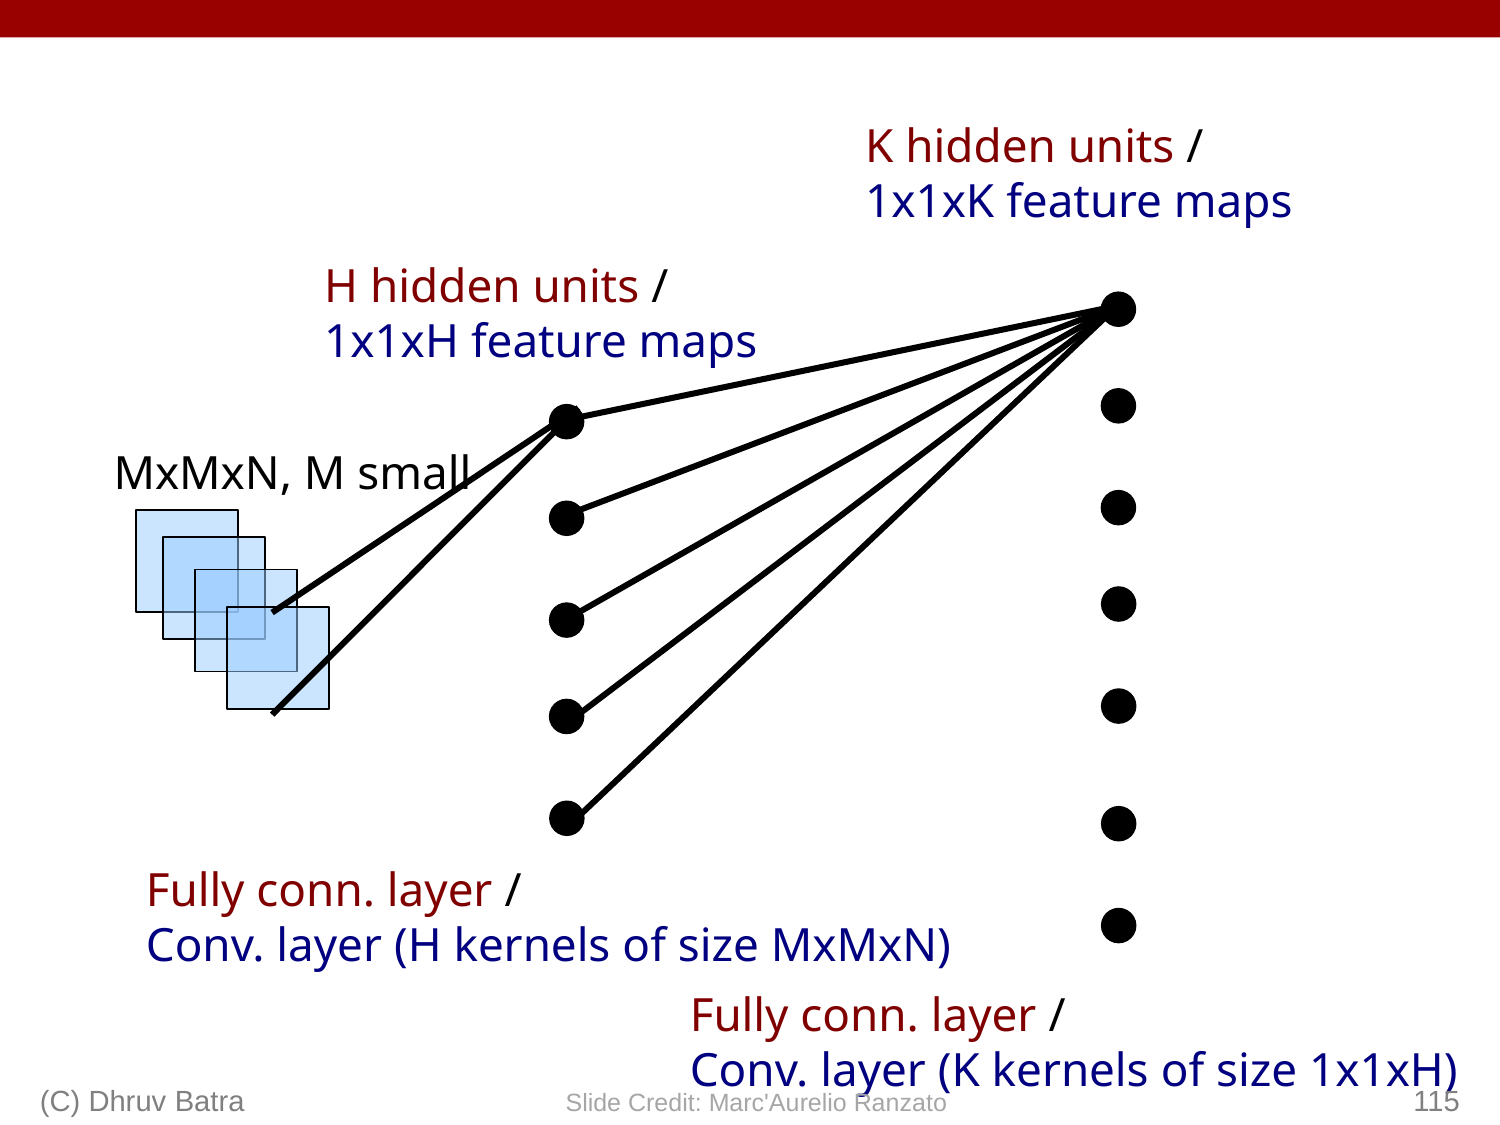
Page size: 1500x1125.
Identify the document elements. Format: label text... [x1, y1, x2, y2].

text_box Fully conn. layer / Conv. layer (K kernels of size 1x1xH) [676, 975, 1500, 1091]
text_box [1101, 908, 1136, 943]
slide_number 115 [1162, 1049, 1476, 1125]
text_box [549, 699, 584, 734]
text_box [549, 501, 584, 536]
text_box [1101, 587, 1136, 622]
text_box [136, 510, 238, 613]
text_box K hidden units / 1x1xK feature maps [851, 107, 1376, 222]
text_box [1101, 689, 1136, 724]
text_box [227, 606, 330, 709]
text_box [1101, 388, 1136, 423]
text_box Slide Credit: Marc'Aurelio Ranzato [550, 1079, 963, 1124]
text_box [1101, 490, 1136, 525]
text_box H hidden units / 1x1xH feature maps [310, 246, 835, 361]
text_box Fully conn. layer / Conv. layer (H kernels of size MxMxN) [132, 850, 1008, 965]
footer (C) Dhruv Batra [24, 1049, 501, 1125]
text_box [1101, 292, 1136, 327]
text_box [1101, 806, 1136, 841]
text_box [549, 603, 584, 638]
text_box [162, 537, 265, 640]
text_box MxMxN, M small [48, 433, 537, 526]
text_box [549, 404, 584, 439]
text_box [549, 801, 584, 836]
text_box [195, 569, 298, 672]
